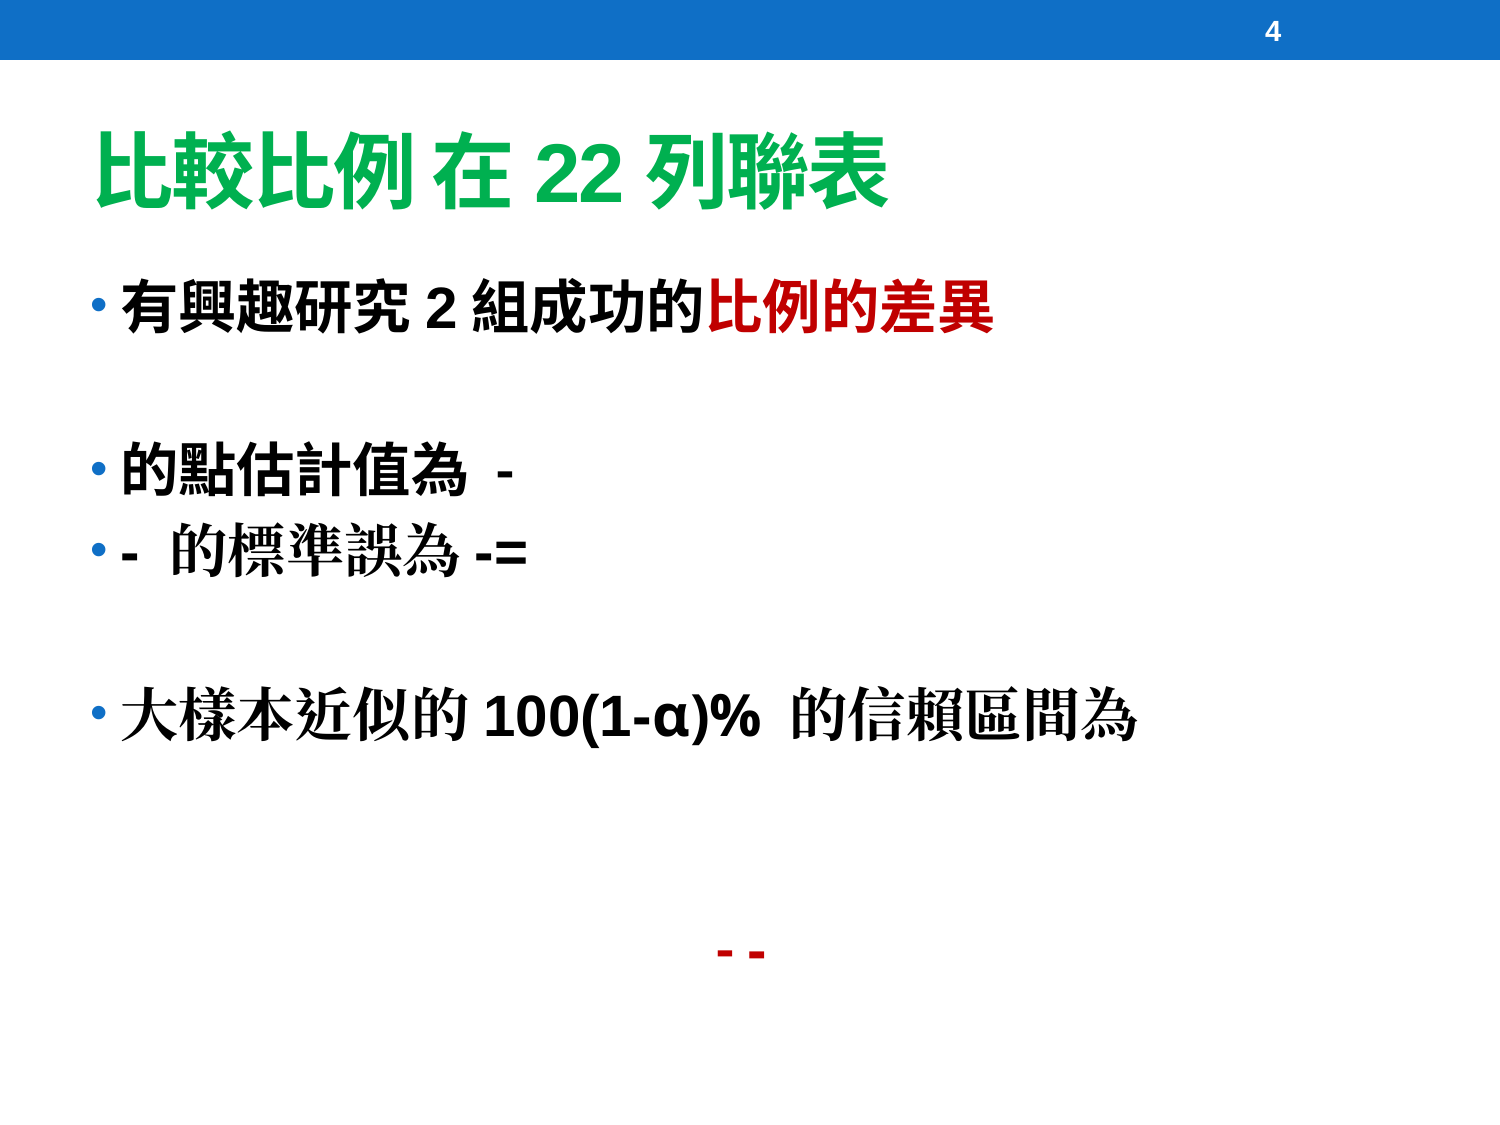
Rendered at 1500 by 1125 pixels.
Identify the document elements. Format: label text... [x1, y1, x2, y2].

slide_number 4 [1250, 3, 1425, 57]
